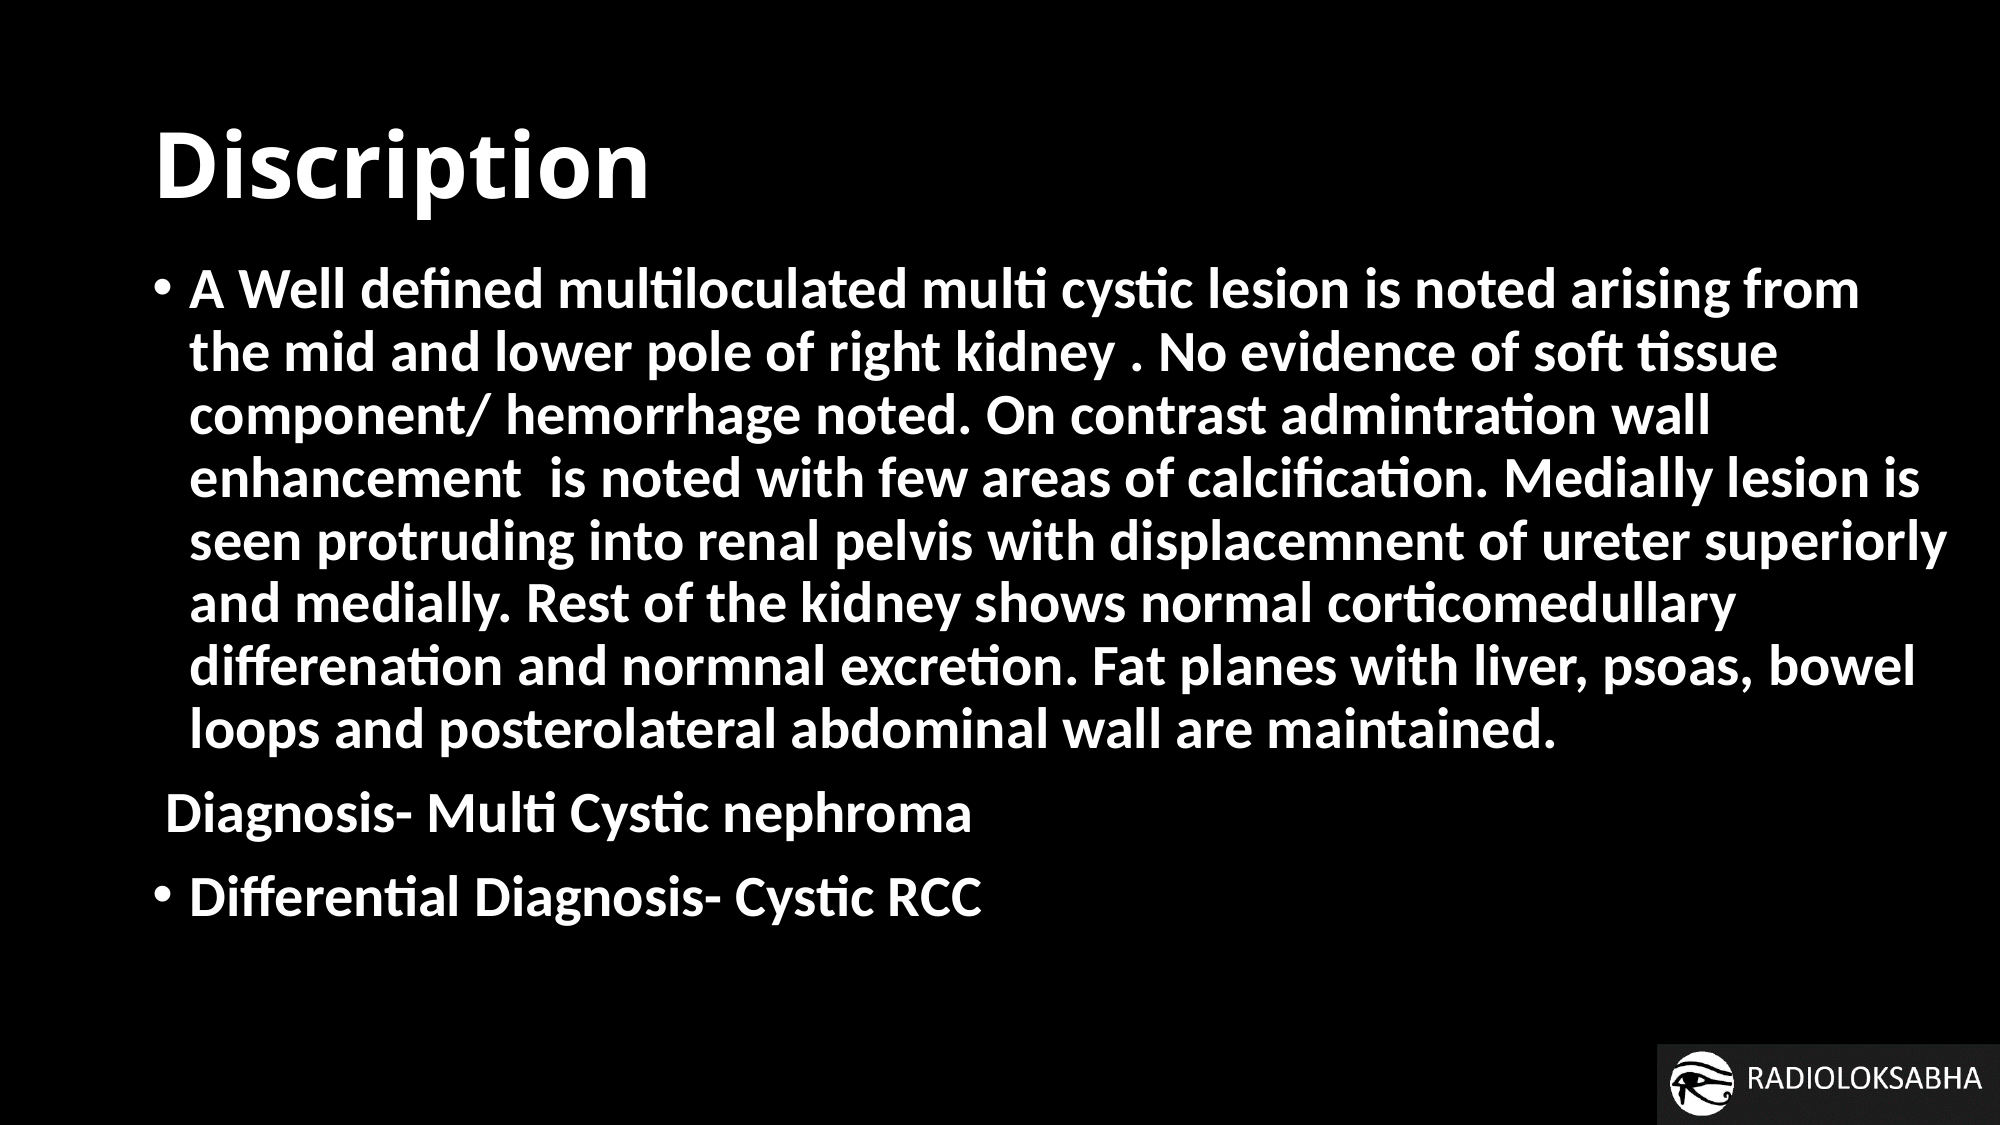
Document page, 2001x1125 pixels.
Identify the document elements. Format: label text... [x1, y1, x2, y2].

title Discription [137, 59, 1863, 251]
list A Well defined multiloculated multi cystic lesion is noted arising from the mid and lower pole of right kidney . No evidence of soft tissue component/ hemorrhage noted. On contrast admintration wall enhancement is noted with few areas of calcification. Medially lesion is seen protruding into renal pelvis with displacemnent of ureter superiorly and medially. Rest of the kidney shows normal corticomedullary differenation and normnal excretion. Fat planes with liver, psoas, bowel loops and posterolateral abdominal wall are maintained. Diagnosis- Multi Cystic nephroma Differential Diagnosis- Cystic RCC [137, 251, 1966, 1014]
picture [1657, 1044, 2000, 1125]
